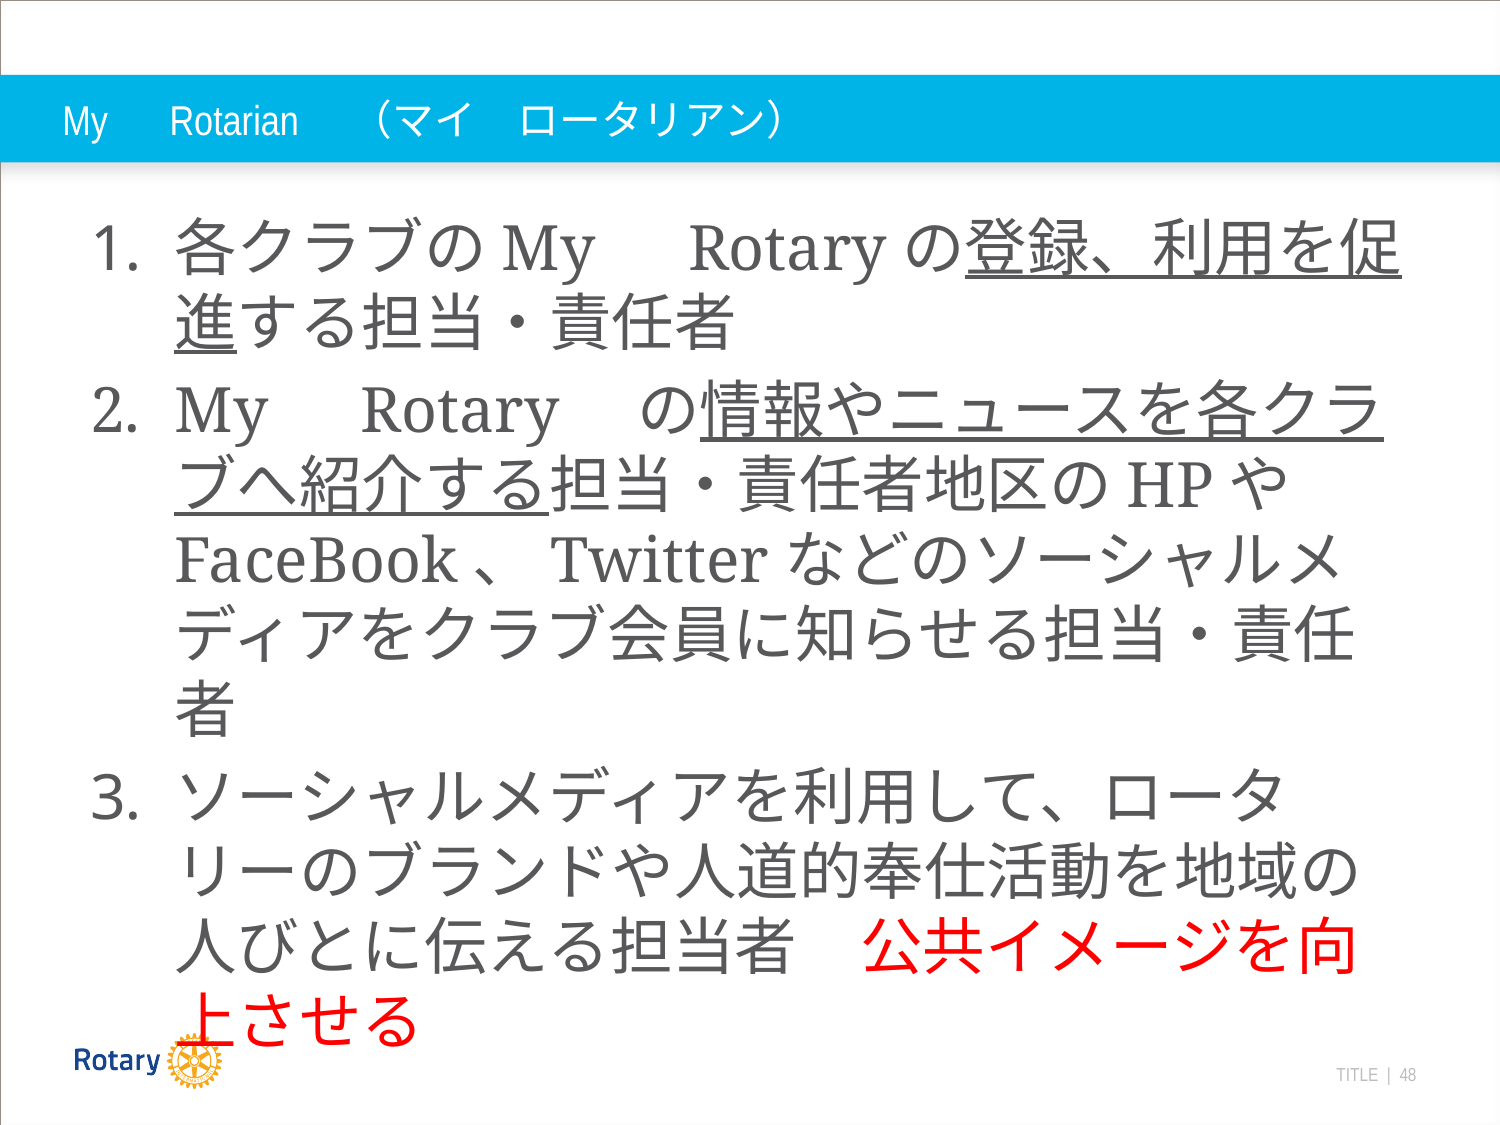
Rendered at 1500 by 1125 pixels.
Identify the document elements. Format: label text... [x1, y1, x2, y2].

picture [75, 1033, 222, 1089]
list 各クラブのMy Rotaryの登録、利用を促進する担当・責任者 My Rotary の情報やニュースを各クラブへ紹介する担当・責任者地区のHPやFaceBook、Twitterなどのソーシャルメディアをクラブ会員に知らせる担当・責任者 ソーシャルメディアを利用して、ロータリーのブランドや人道的奉仕活動を地域の人びとに伝える担当者 公共イメージを向上させる [75, 200, 1425, 943]
title My Rotarian （マイ ロータリアン） [62, 75, 1500, 163]
